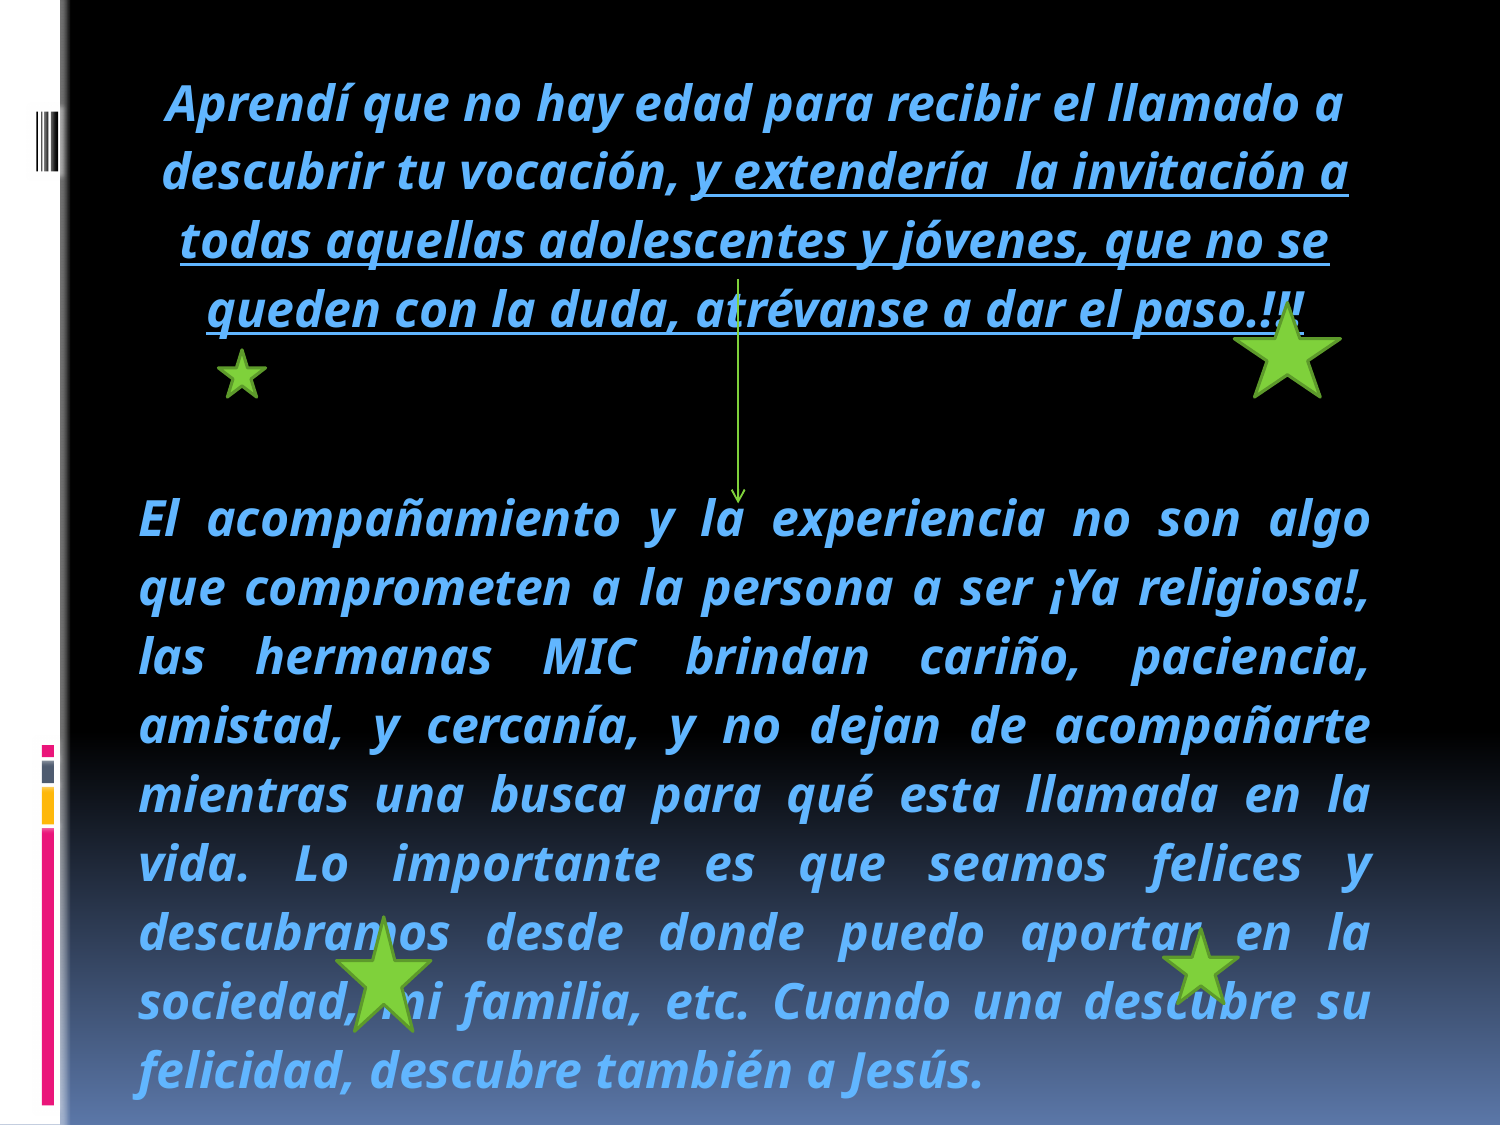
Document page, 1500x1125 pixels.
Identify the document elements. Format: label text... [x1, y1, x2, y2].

text_box [335, 915, 433, 1033]
text_box [1232, 301, 1342, 399]
text_box [1161, 927, 1240, 1005]
text_box [216, 348, 268, 399]
list Aprendí que no hay edad para recibir el llamado a descubrir tu vocación, y extendería la invitación a todas aquellas adolescentes y jóvenes, que no se queden con la duda, atrévanse a dar el paso.!!! El acompañamiento y la experiencia no son algo que comprometen a la persona a ser ¡Ya religiosa!, las hermanas MIC brindan cariño, paciencia, amistad, y cercanía, y no dejan de acompañarte mientras una busca para qué esta llamada en la vida. Lo importante es que seamos felices y descubramos desde donde puedo aportar en la sociedad, mi familia, etc. Cuando una descubre su felicidad, descubre también a Jesús. [112, 54, 1388, 805]
